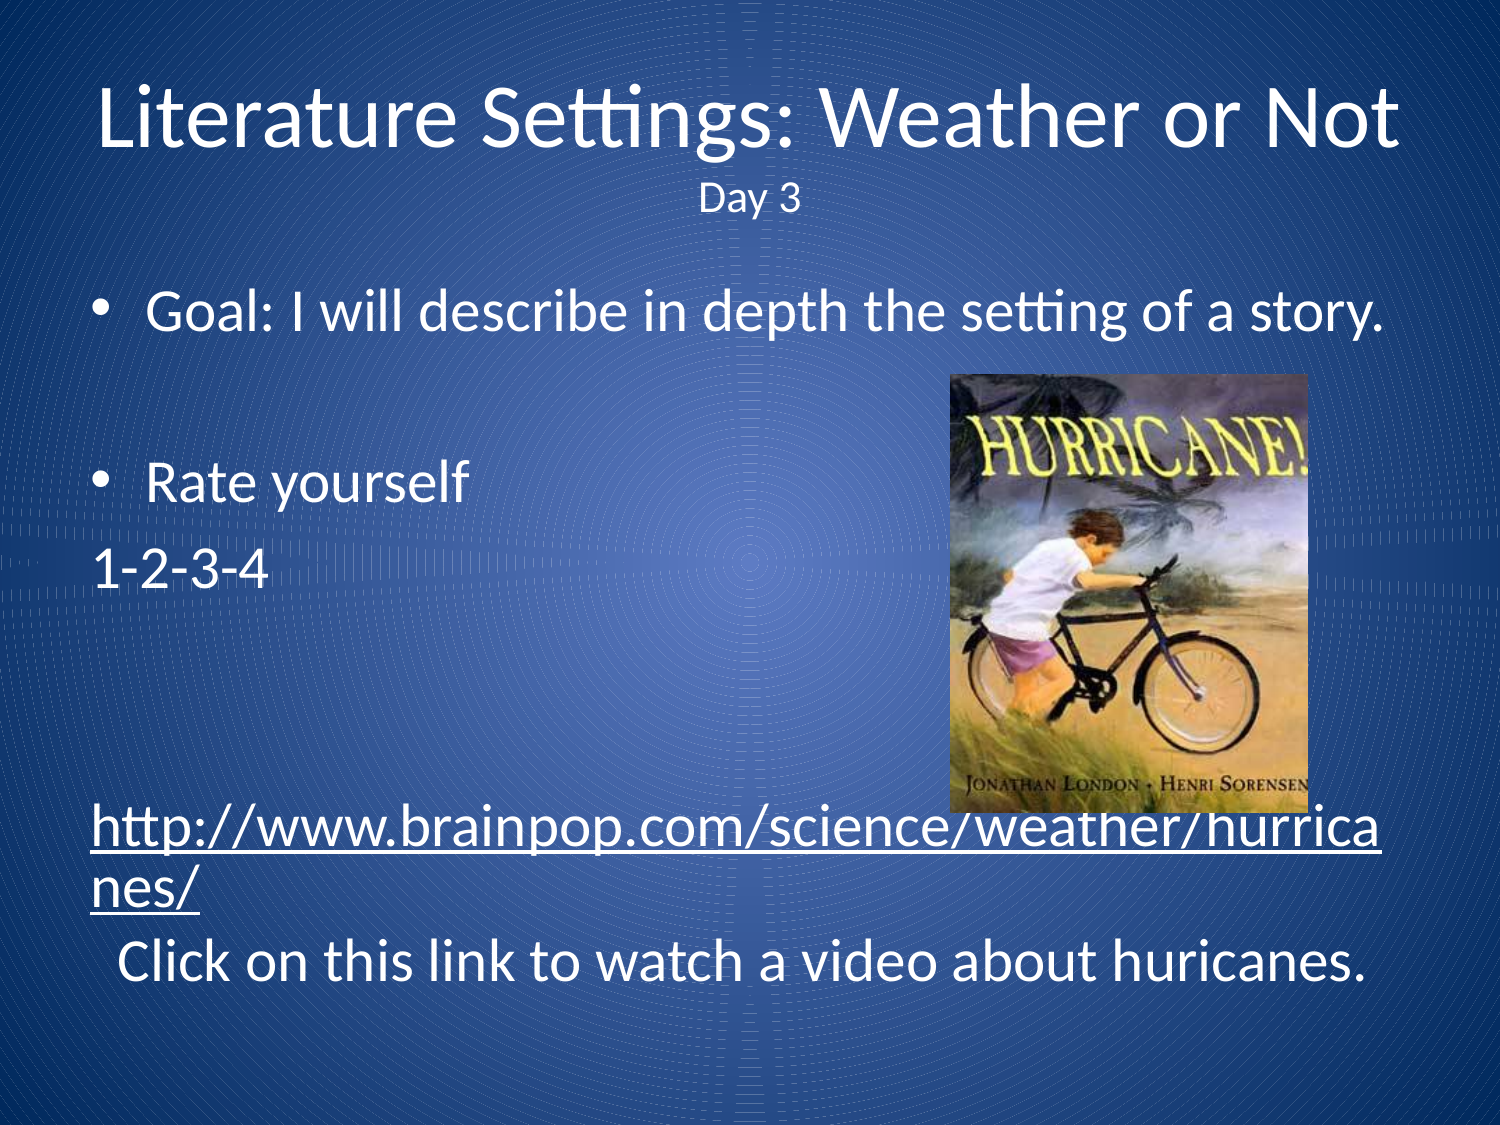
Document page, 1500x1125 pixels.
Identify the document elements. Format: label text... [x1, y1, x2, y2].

picture [950, 374, 1308, 813]
list Goal: I will describe in depth the setting of a story. Rate yourself 1-2-3-4 http://www.brainpop.com/science/weather/hurricanes/ Click on this link to watch a video about huricanes. [75, 262, 1425, 1075]
title Literature Settings: Weather or Not Day 3 [75, 45, 1425, 233]
